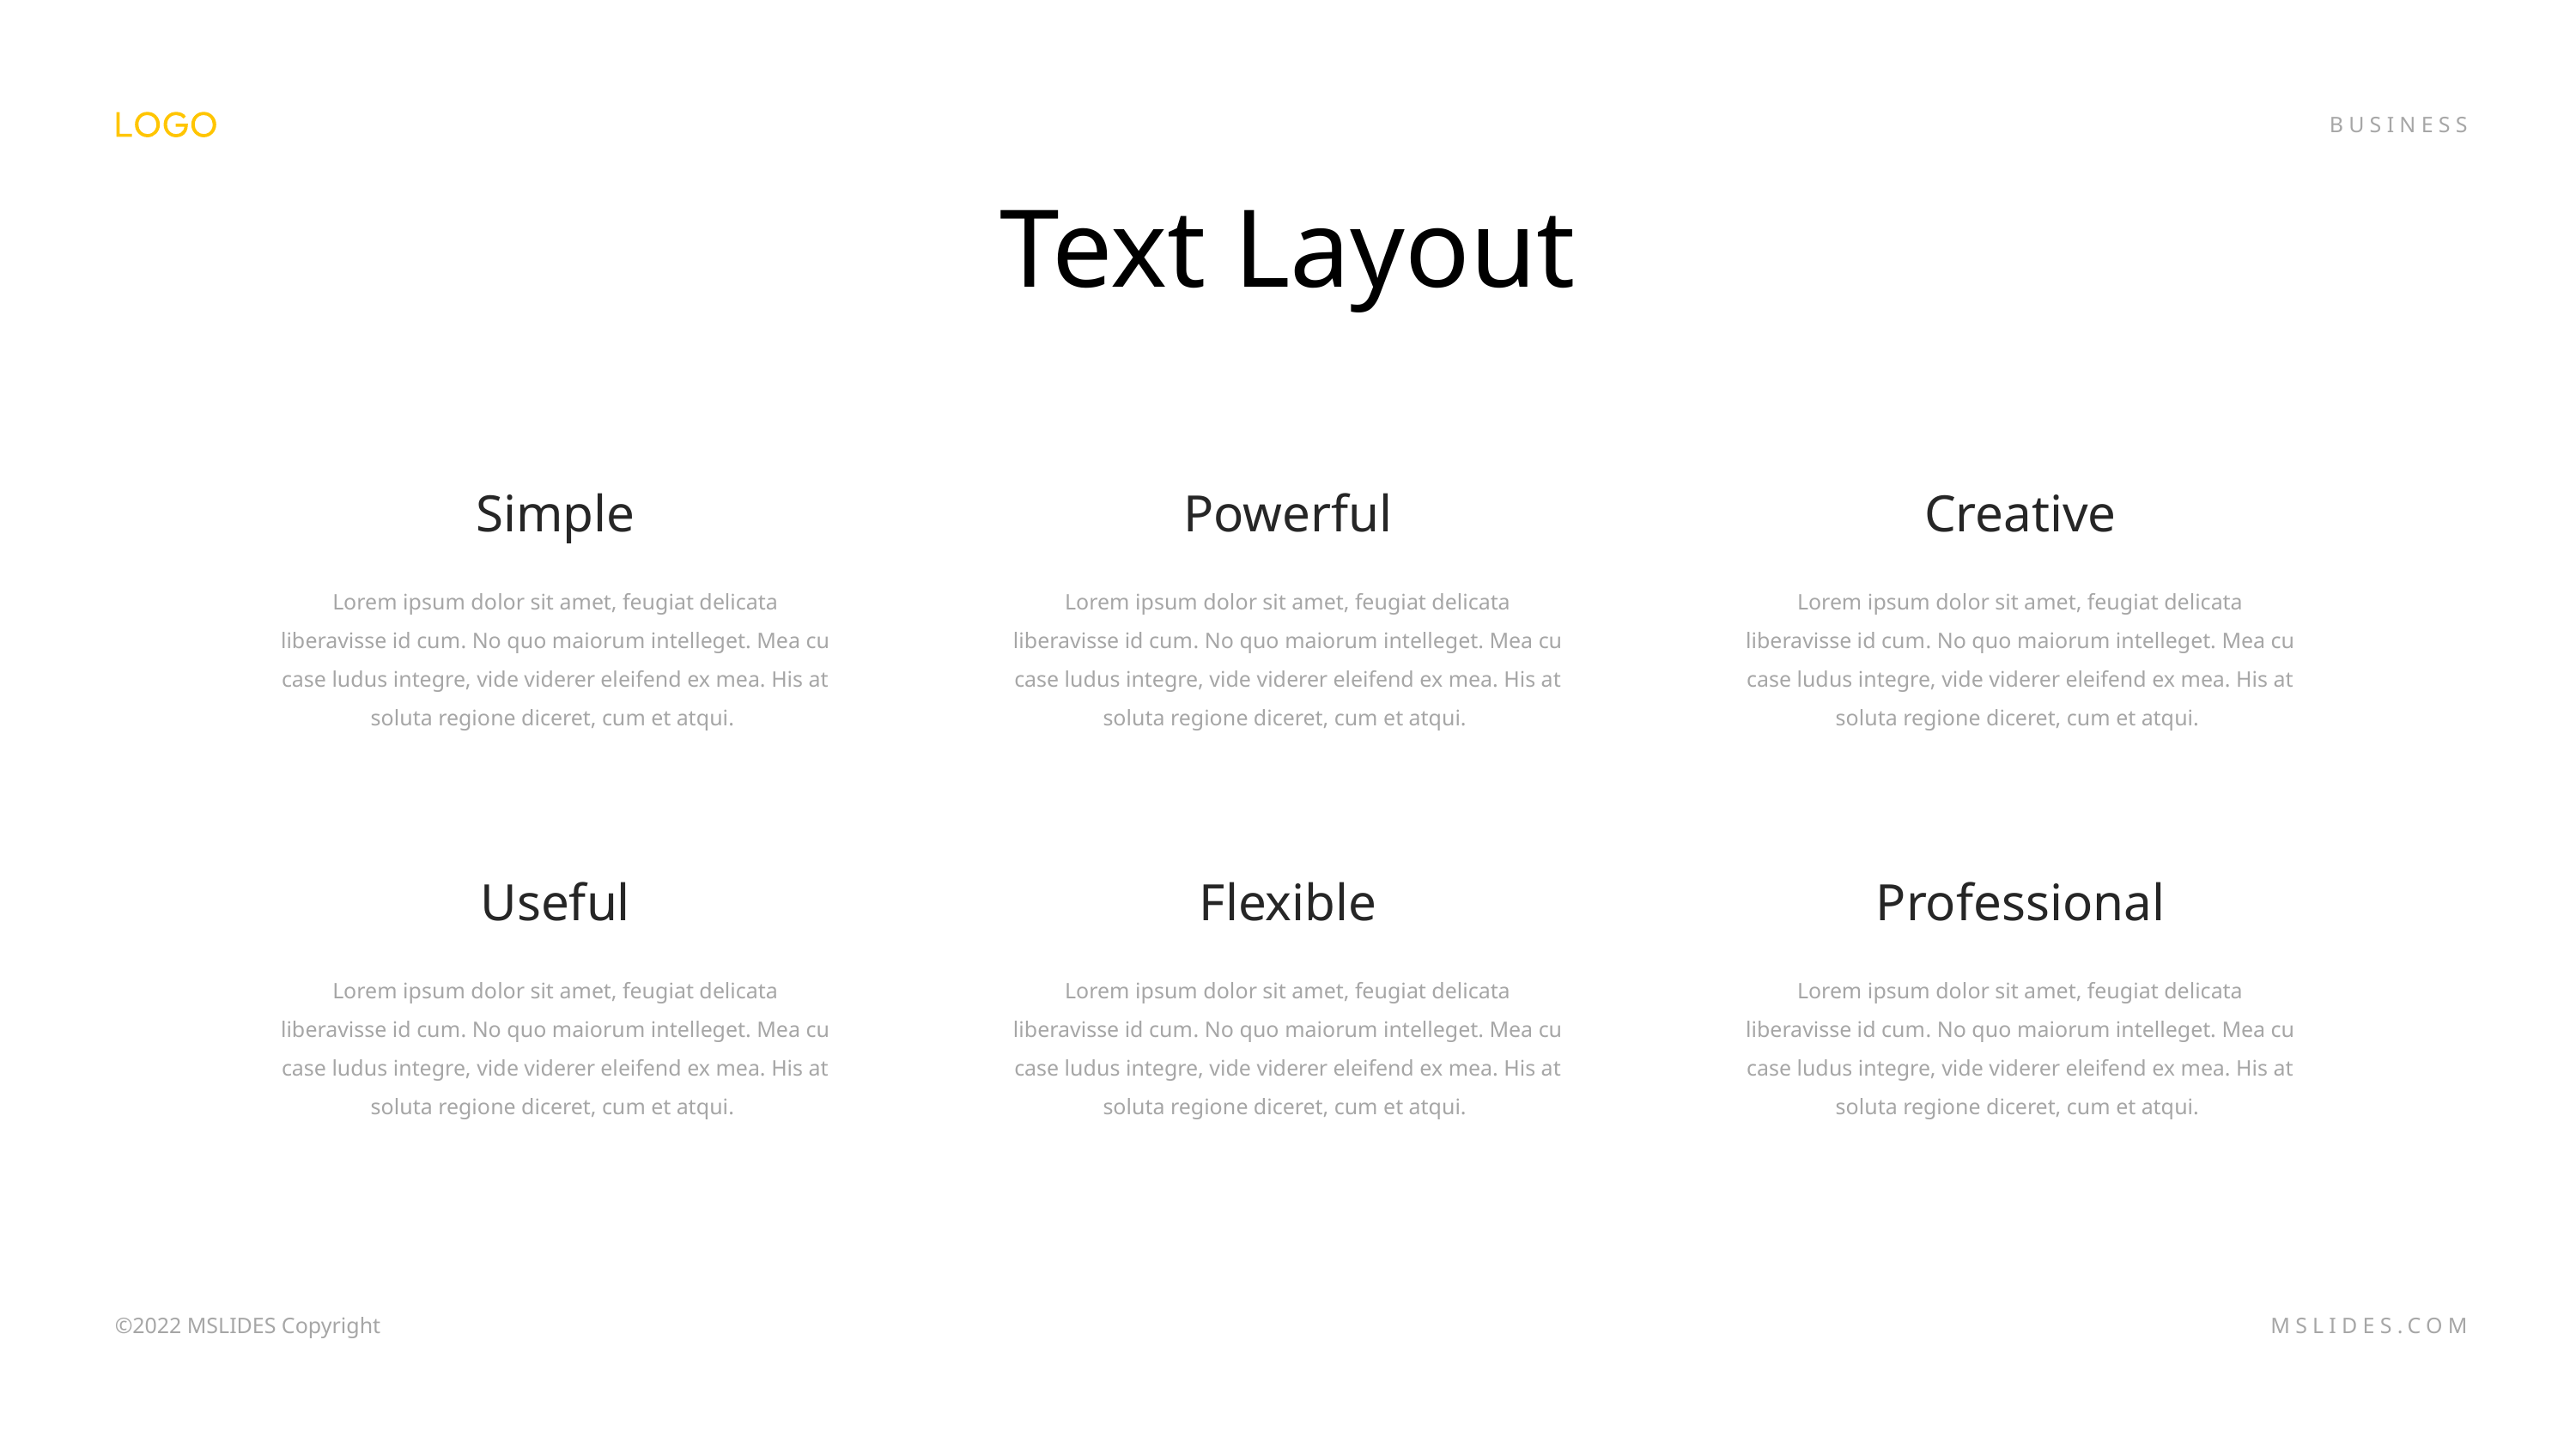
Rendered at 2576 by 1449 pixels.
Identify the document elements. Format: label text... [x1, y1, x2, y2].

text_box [1731, 475, 2310, 735]
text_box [1731, 864, 2310, 1123]
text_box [999, 864, 1577, 1123]
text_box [999, 475, 1577, 735]
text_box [266, 475, 845, 735]
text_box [266, 864, 845, 1123]
text_box Text Layout [567, 174, 2009, 330]
